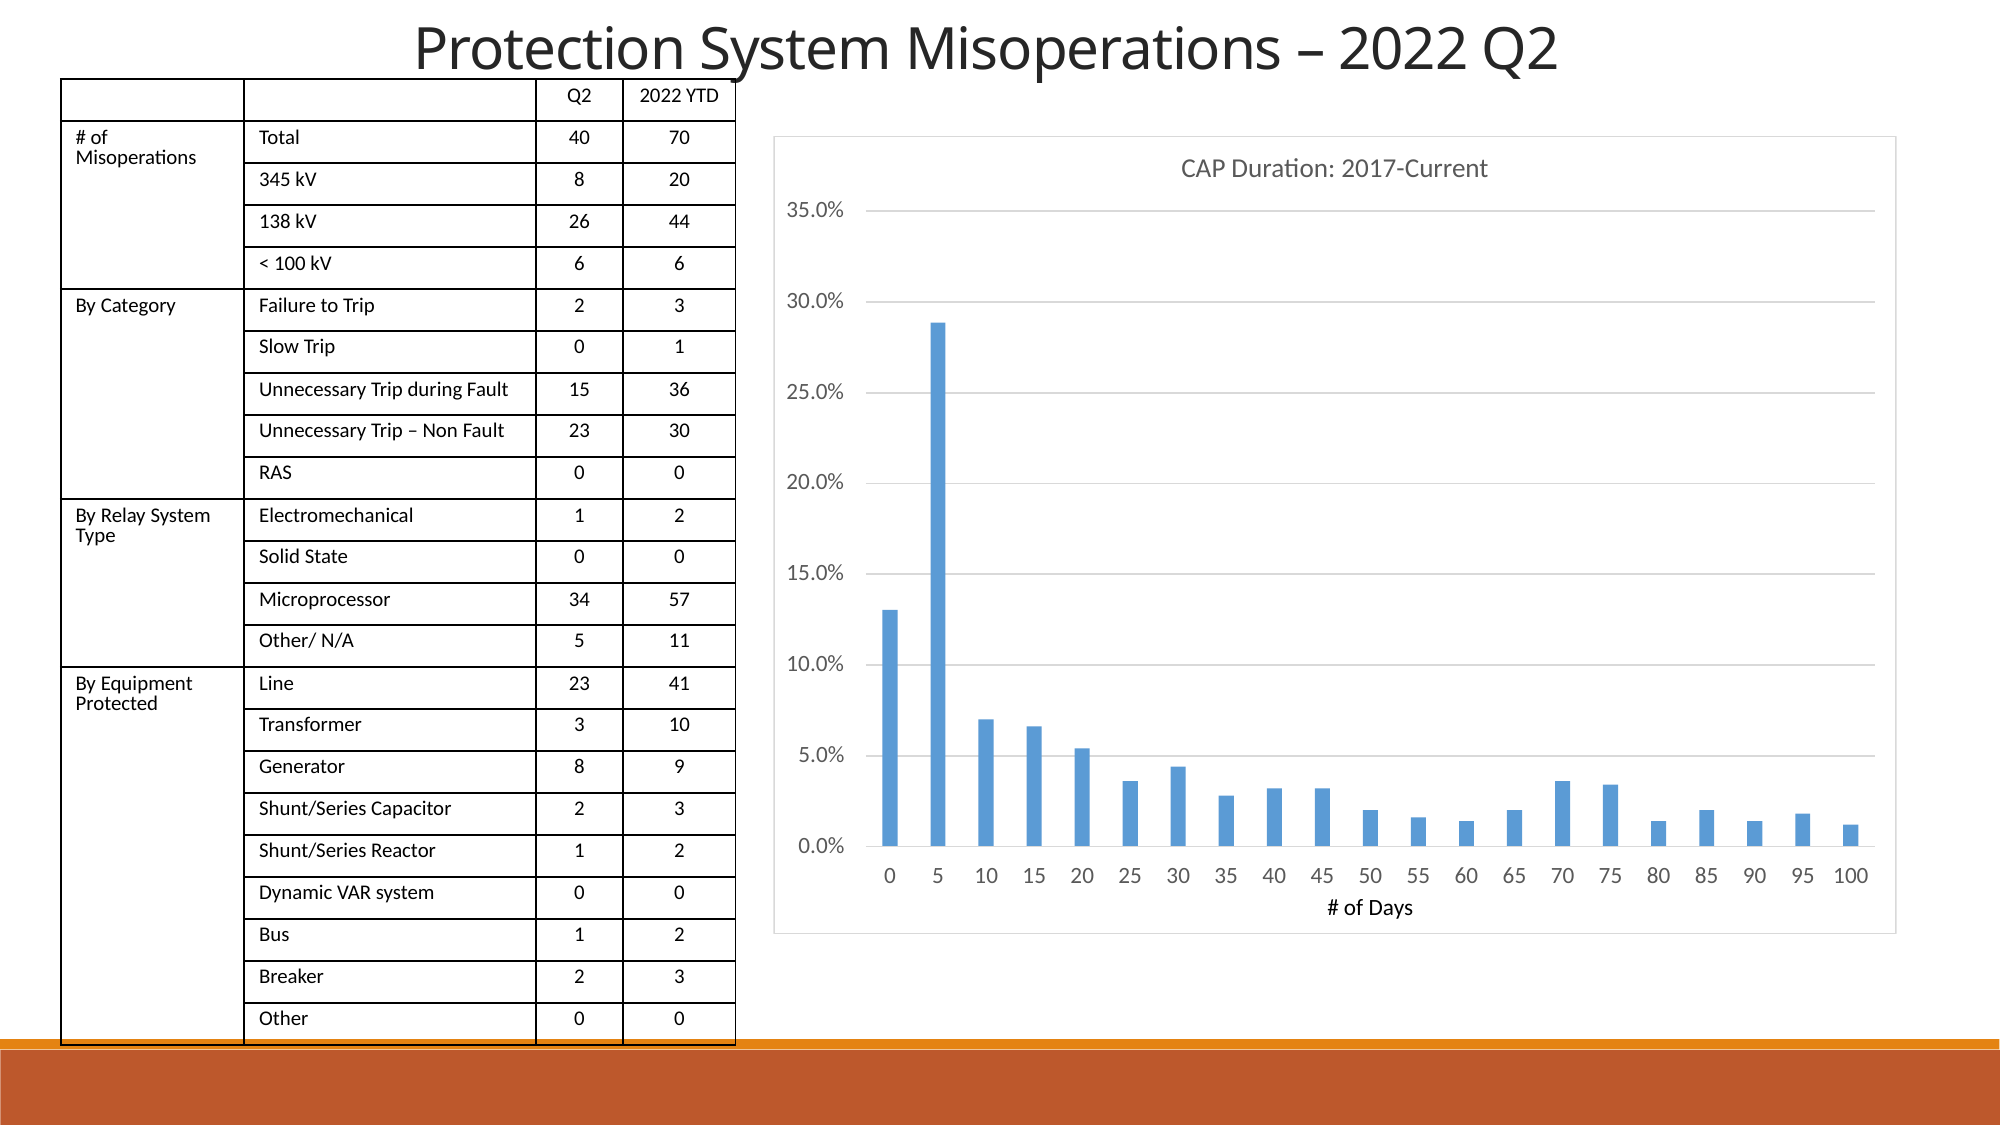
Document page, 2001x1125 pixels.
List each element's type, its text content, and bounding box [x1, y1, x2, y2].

table_cell 36 [624, 374, 735, 414]
table_cell 57 [624, 584, 735, 624]
table_cell 3 [624, 794, 735, 834]
table_header [245, 80, 535, 120]
table_cell 2 [624, 836, 735, 876]
picture [772, 135, 1898, 935]
table_cell 26 [537, 206, 622, 246]
table_cell < 100 kV [245, 248, 535, 288]
table_cell 1 [537, 500, 622, 540]
table_cell By Relay System Type [62, 500, 243, 666]
table_cell 0 [624, 878, 735, 918]
table_cell 23 [537, 416, 622, 456]
table_cell 34 [537, 584, 622, 624]
table_cell Bus [245, 920, 535, 960]
table_cell 345 kV [245, 164, 535, 204]
table_cell 0 [537, 878, 622, 918]
table_cell 30 [624, 416, 735, 456]
table_header [62, 80, 243, 120]
table_cell 9 [624, 752, 735, 792]
table_cell 5 [537, 626, 622, 666]
table_cell 15 [537, 374, 622, 414]
table_cell Slow Trip [245, 332, 535, 372]
table_cell Unnecessary Trip – Non Fault [245, 416, 535, 456]
table_cell 0 [537, 458, 622, 498]
table_header Q2 [537, 80, 622, 120]
table_cell Dynamic VAR system [245, 878, 535, 918]
table_cell Other [245, 1004, 535, 1044]
table_cell 40 [537, 122, 622, 162]
table_cell 6 [537, 248, 622, 288]
table_cell 70 [624, 122, 735, 162]
table_cell By Equipment Protected [62, 668, 243, 1044]
table_cell 6 [624, 248, 735, 288]
table_cell 2 [537, 290, 622, 330]
table_cell 8 [537, 164, 622, 204]
table_cell 20 [624, 164, 735, 204]
table_cell Line [245, 668, 535, 708]
table_cell Electromechanical [245, 500, 535, 540]
table_cell 0 [537, 542, 622, 582]
table_cell 138 kV [245, 206, 535, 246]
table_cell 0 [624, 458, 735, 498]
table_cell 3 [624, 962, 735, 1002]
table_cell 0 [537, 1004, 622, 1044]
table_cell Unnecessary Trip during Fault [245, 374, 535, 414]
table_cell # of Misoperations [62, 122, 243, 288]
table_cell Shunt/Series Capacitor [245, 794, 535, 834]
table_cell Solid State [245, 542, 535, 582]
table_cell 10 [624, 710, 735, 750]
table_cell 2 [624, 500, 735, 540]
table_cell RAS [245, 458, 535, 498]
table_cell Shunt/Series Reactor [245, 836, 535, 876]
table_cell 3 [624, 290, 735, 330]
table_header 2022 YTD [624, 80, 735, 120]
table_cell 2 [537, 962, 622, 1002]
table_cell Microprocessor [245, 584, 535, 624]
table_cell 1 [624, 332, 735, 372]
table_cell 41 [624, 668, 735, 708]
table_cell 1 [537, 836, 622, 876]
table_cell 2 [537, 794, 622, 834]
table_cell Total [245, 122, 535, 162]
table_cell 2 [624, 920, 735, 960]
table_cell 44 [624, 206, 735, 246]
table_cell 0 [537, 332, 622, 372]
table_cell 0 [624, 1004, 735, 1044]
table_cell 11 [624, 626, 735, 666]
table_cell Transformer [245, 710, 535, 750]
table_cell 1 [537, 920, 622, 960]
table_cell Failure to Trip [245, 290, 535, 330]
table_cell Breaker [245, 962, 535, 1002]
table_cell 0 [624, 542, 735, 582]
table_cell 23 [537, 668, 622, 708]
table_cell Generator [245, 752, 535, 792]
table_cell 8 [537, 752, 622, 792]
table_cell Other/ N/A [245, 626, 535, 666]
table_cell 3 [537, 710, 622, 750]
table_cell By Category [62, 290, 243, 498]
title Protection System Misoperations – 2022 Q2 [398, 0, 1753, 90]
